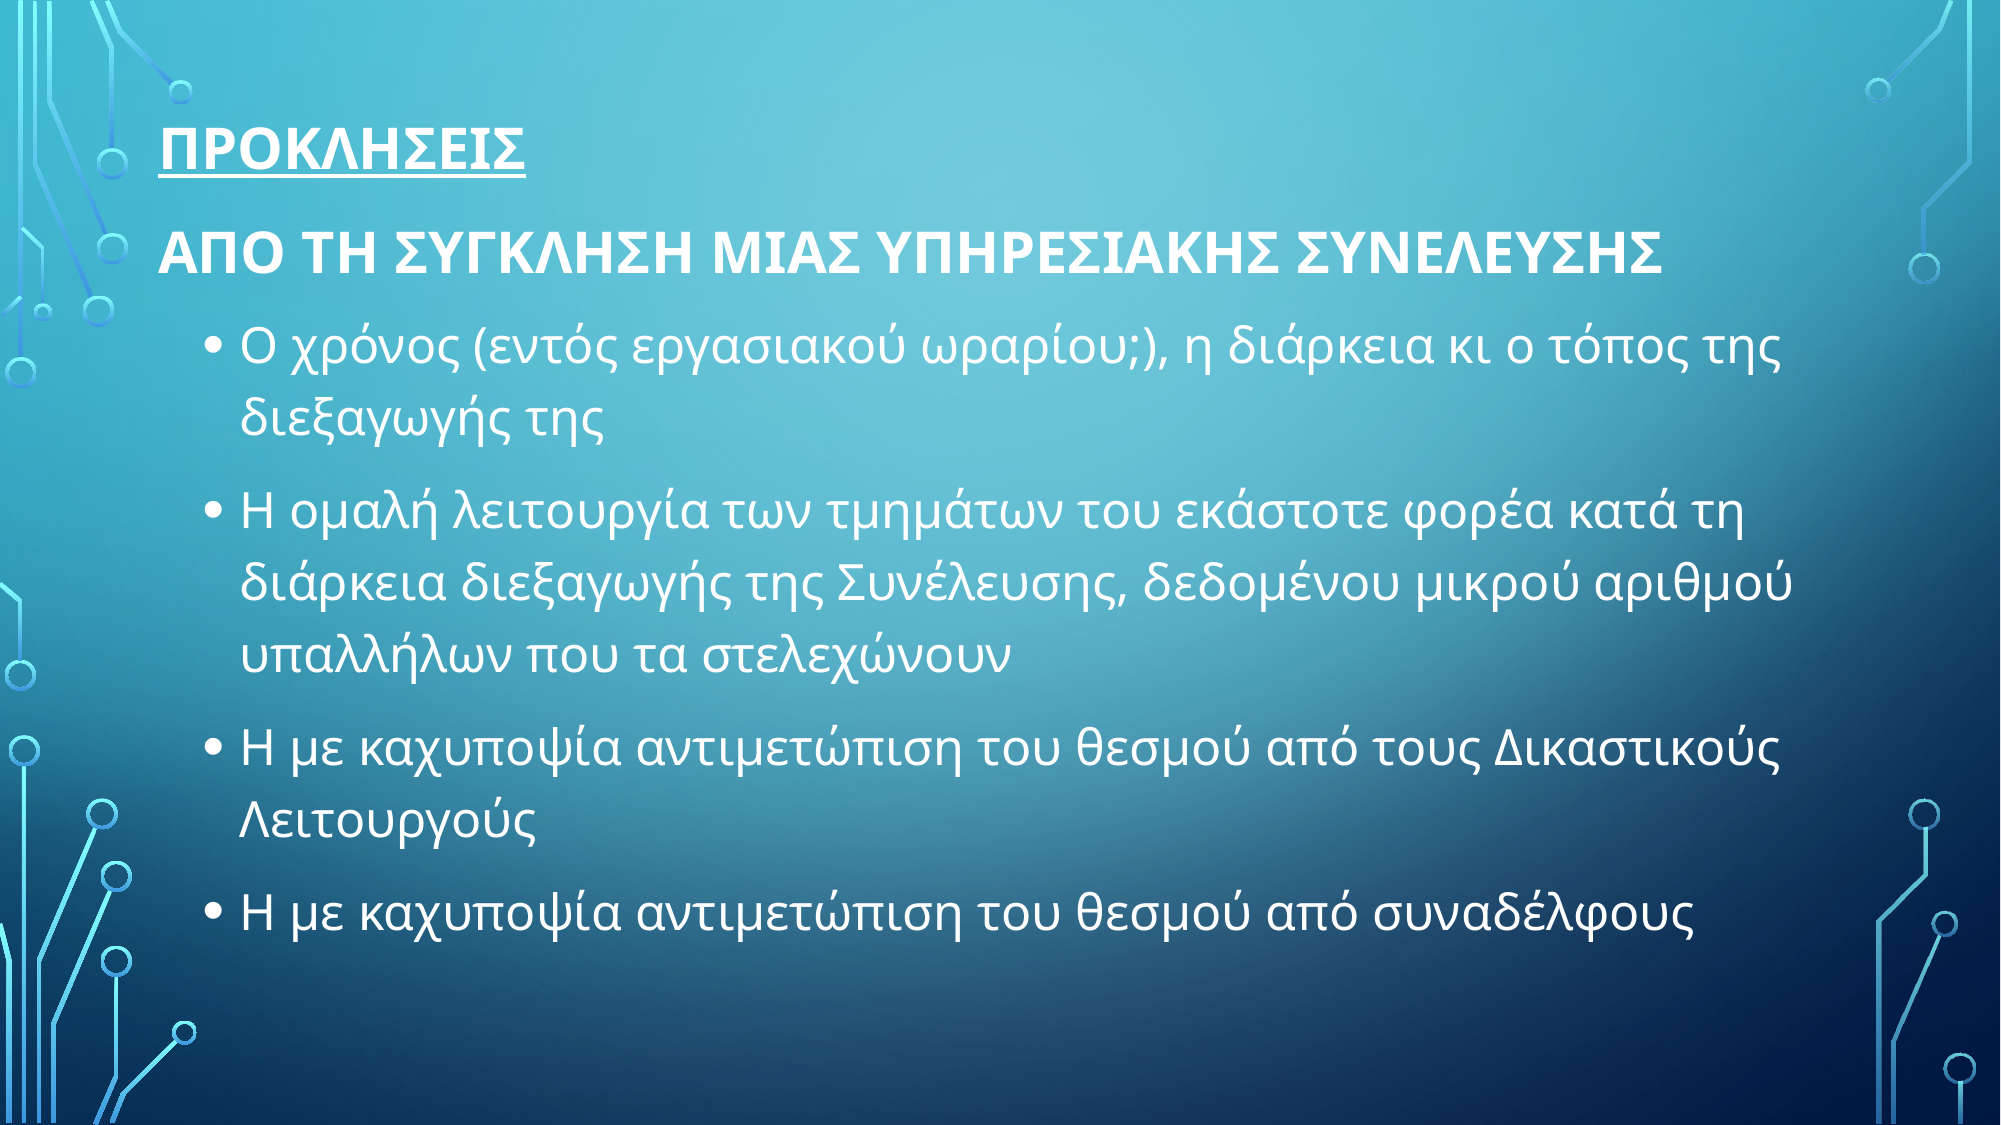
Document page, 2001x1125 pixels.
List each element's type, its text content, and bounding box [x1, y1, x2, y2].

list Ο χρόνος (εντός εργασιακού ωραρίου;), η διάρκεια κι ο τόπος της διεξαγωγής της Η ομαλή λειτουργία των τμημάτων του εκάστοτε φορέα κατά τη διάρκεια διεξαγωγής της Συνέλευσης, δεδομένου μικρού αριθμού υπαλλήλων που τα στελεχώνουν Η με καχυποψία αντιμετώπιση του θεσμού από τους Δικαστικούς Λειτουργούς Η με καχυποψία αντιμετώπιση του θεσμού από συναδέλφους [187, 294, 1813, 1065]
title προκλησεισ απο τη συγκληση μιασ υπηρεσιακησ συνελευσησ [143, 67, 1954, 295]
